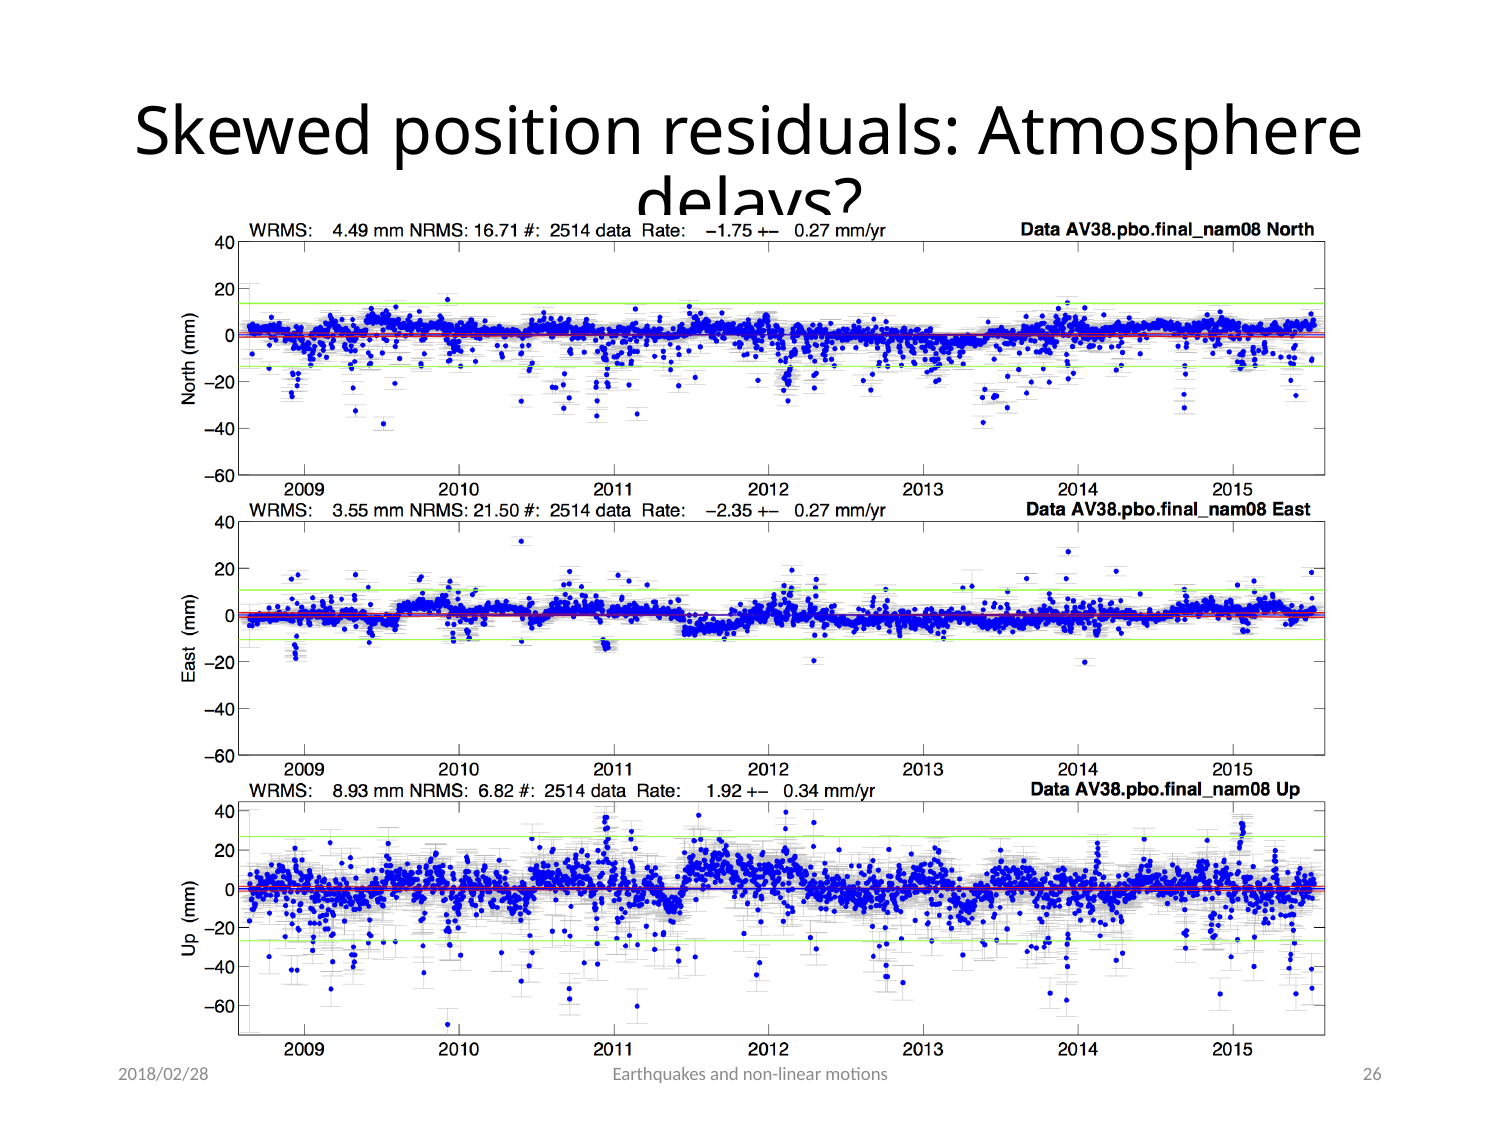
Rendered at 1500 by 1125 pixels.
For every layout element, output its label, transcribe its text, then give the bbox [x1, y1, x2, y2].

title Skewed position residuals: Atmosphere delays? [103, 59, 1397, 278]
footer Earthquakes and non-linear motions [496, 1065, 1004, 1103]
picture [163, 215, 1337, 1065]
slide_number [103, 1042, 441, 1103]
slide_number 25 [1059, 1042, 1397, 1103]
